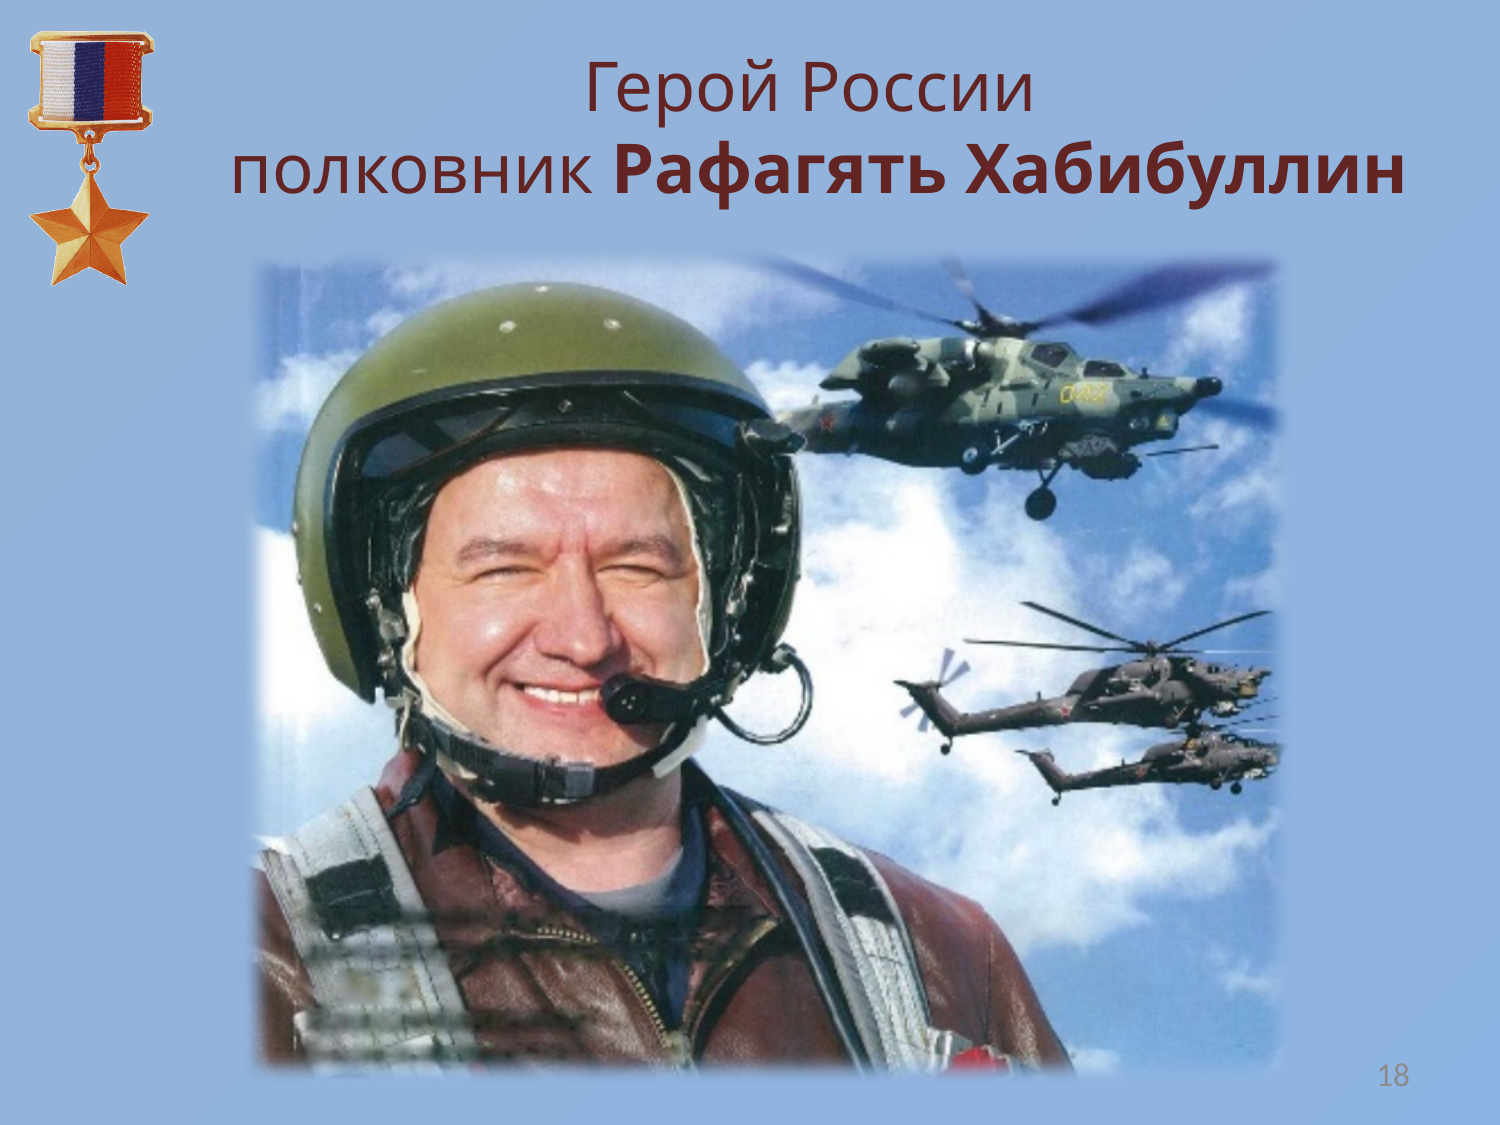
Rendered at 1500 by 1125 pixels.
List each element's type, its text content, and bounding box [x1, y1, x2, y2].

picture [241, 246, 1294, 1083]
slide_number 18 [1074, 1042, 1425, 1103]
picture [22, 23, 160, 291]
title Герой России полковник Рафагять Хабибуллин [164, 30, 1495, 219]
